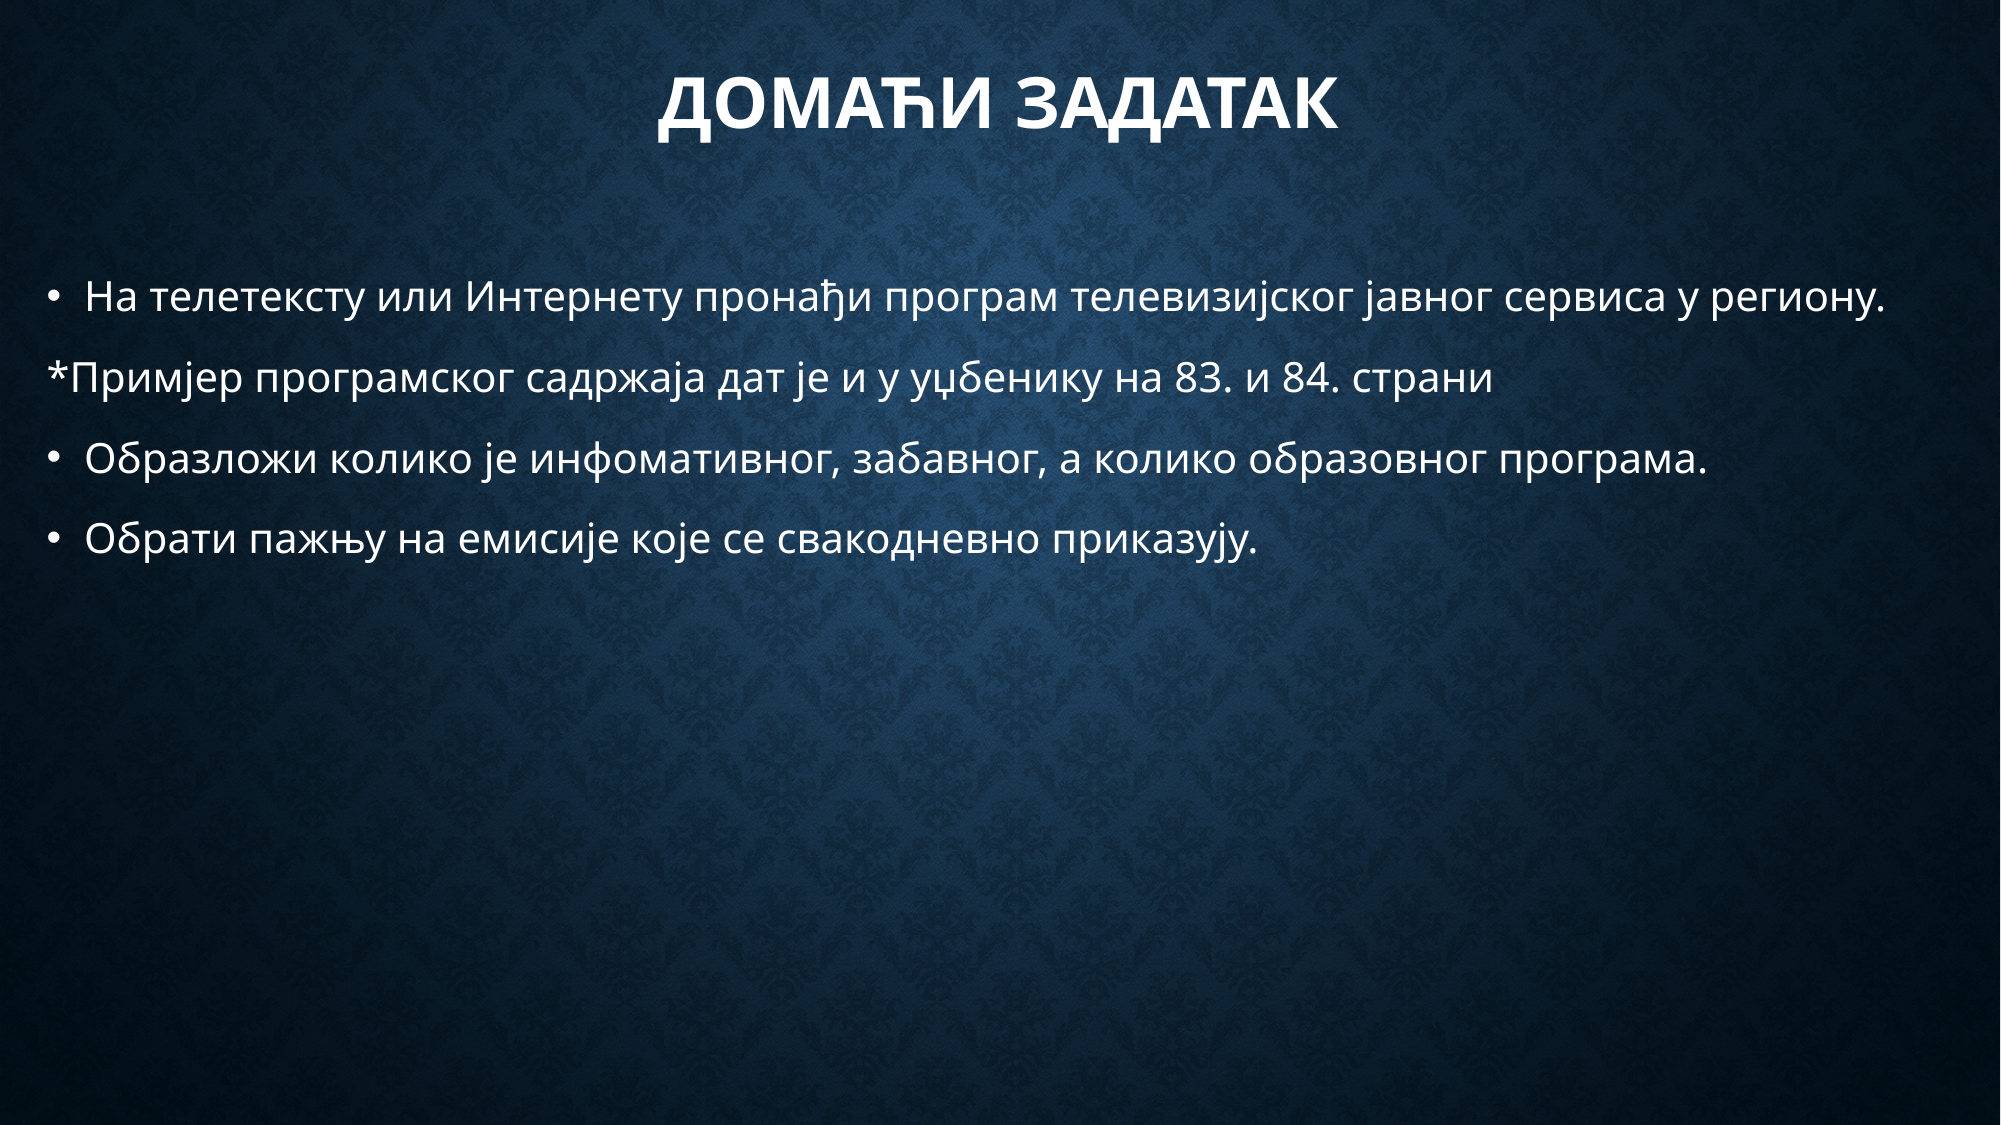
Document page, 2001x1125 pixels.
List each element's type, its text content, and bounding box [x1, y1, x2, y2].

title Домаћи задатак [149, 18, 1849, 194]
list На телетексту или Интернету пронађи програм телевизијског јавног сервиса у региону. *Примјер програмског садржаја дат је и у уџбенику на 83. и 84. страни Образложи колико је инфомативног, забавног, а колико образовног програма. Обрати пажњу на емисије које се свакодневно приказују. [31, 252, 2000, 960]
